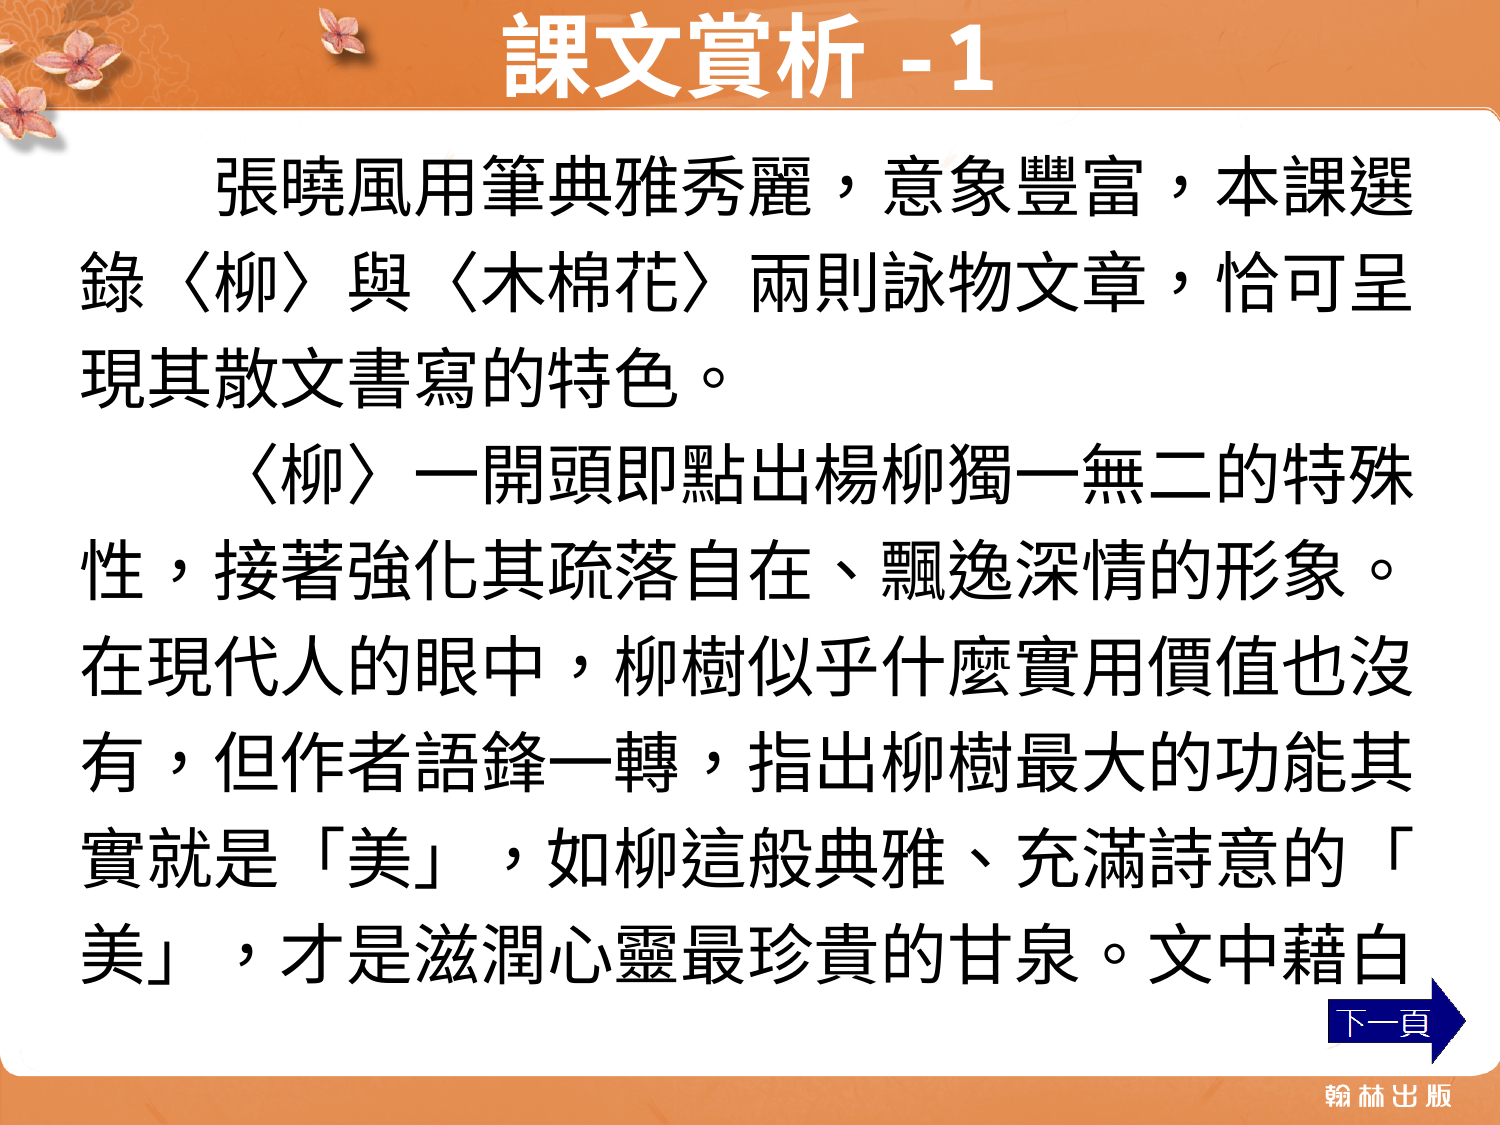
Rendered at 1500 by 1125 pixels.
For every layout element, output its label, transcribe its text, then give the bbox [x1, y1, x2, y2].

title 課文賞析-1 [75, 0, 1425, 121]
picture [0, 0, 1500, 1125]
text_box 張曉風用筆典雅秀麗，意象豐富，本課選錄〈柳〉與〈木棉花〉兩則詠物文章，恰可呈現其散文書寫的特色。 〈柳〉一開頭即點出楊柳獨一無二的特殊性，接著強化其疏落自在、飄逸深情的形象。在現代人的眼中，柳樹似乎什麼實用價值也沒有，但作者語鋒一轉，指出柳樹最大的功能其實就是「美」，如柳這般典雅、充滿詩意的「 美」，才是滋潤心靈最珍貴的甘泉。文中藉白 [65, 121, 1471, 1000]
